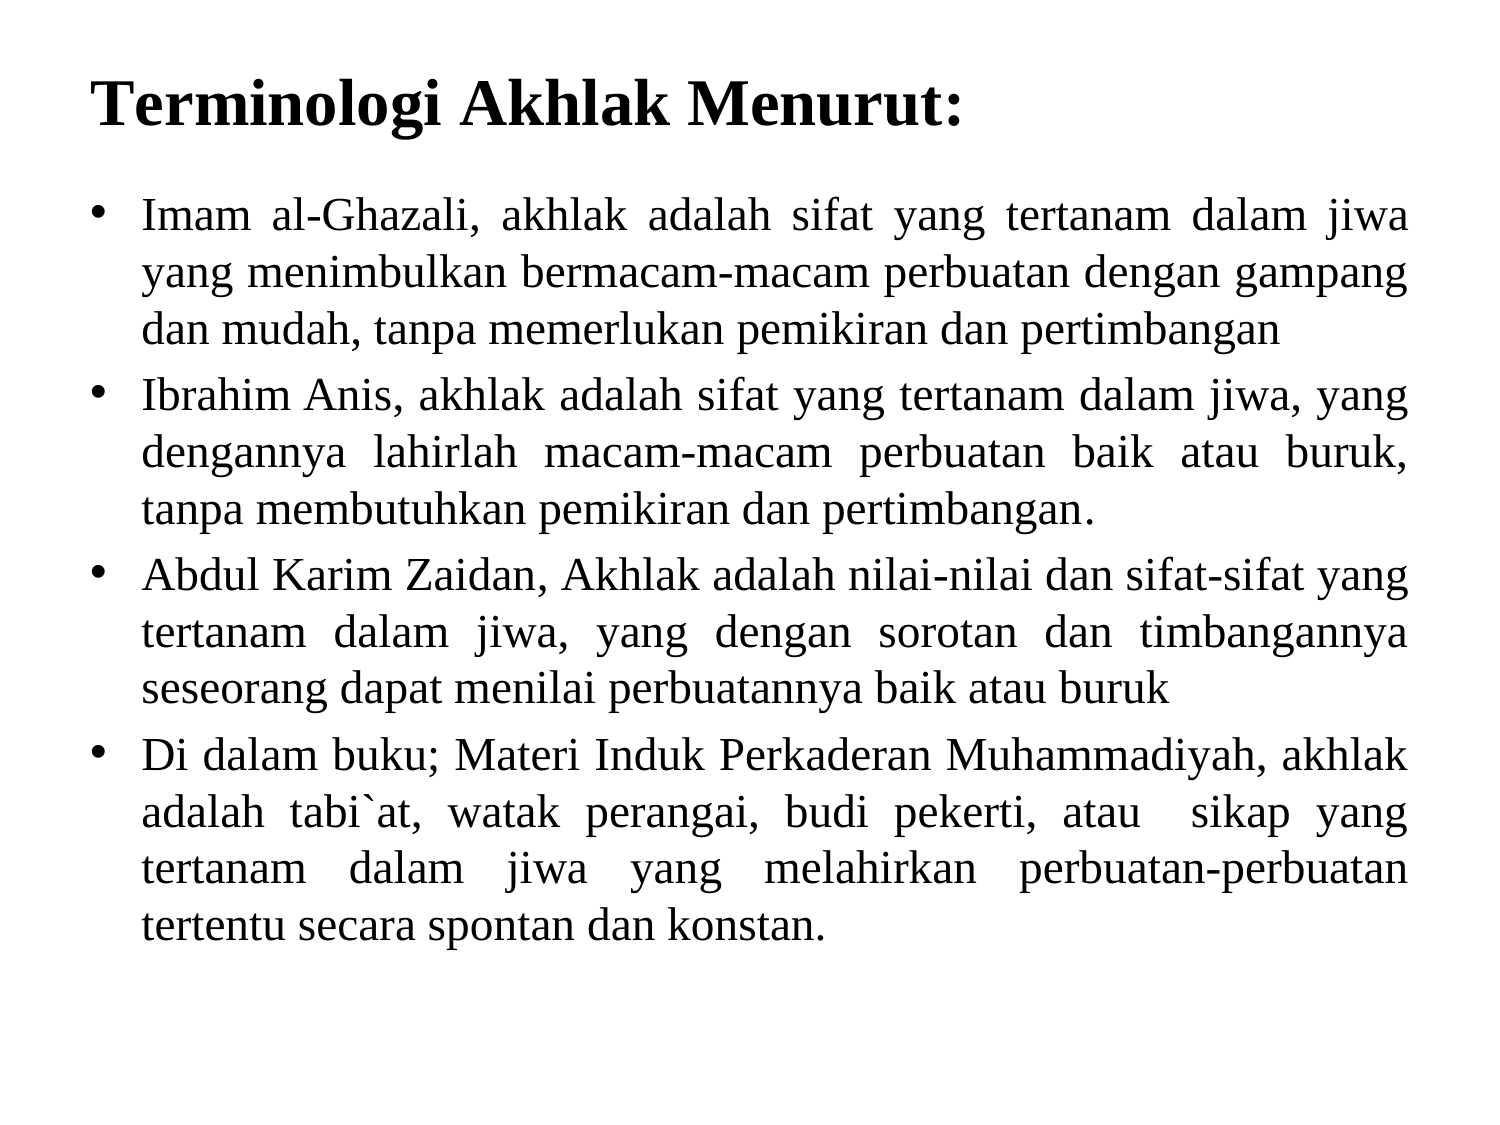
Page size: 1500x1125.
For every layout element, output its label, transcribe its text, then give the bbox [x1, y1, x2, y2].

title Terminologi Akhlak Menurut: [75, 45, 1425, 153]
list Imam al-Ghazali, akhlak adalah sifat yang tertanam dalam jiwa yang menimbulkan bermacam-macam perbuatan dengan gampang dan mudah, tanpa memerlukan pemikiran dan pertimbangan Ibrahim Anis, akhlak adalah sifat yang tertanam dalam jiwa, yang dengannya lahirlah macam-macam perbuatan baik atau buruk, tanpa membutuhkan pemikiran dan pertimbangan. Abdul Karim Zaidan, Akhlak adalah nilai-nilai dan sifat-sifat yang tertanam dalam jiwa, yang dengan sorotan dan timbangannya seseorang dapat menilai perbuatannya baik atau buruk Di dalam buku; Materi Induk Perkaderan Muhammadiyah, akhlak adalah tabi`at, watak perangai, budi pekerti, atau sikap yang tertanam dalam jiwa yang melahirkan perbuatan-perbuatan tertentu secara spontan dan konstan. [75, 175, 1425, 1043]
